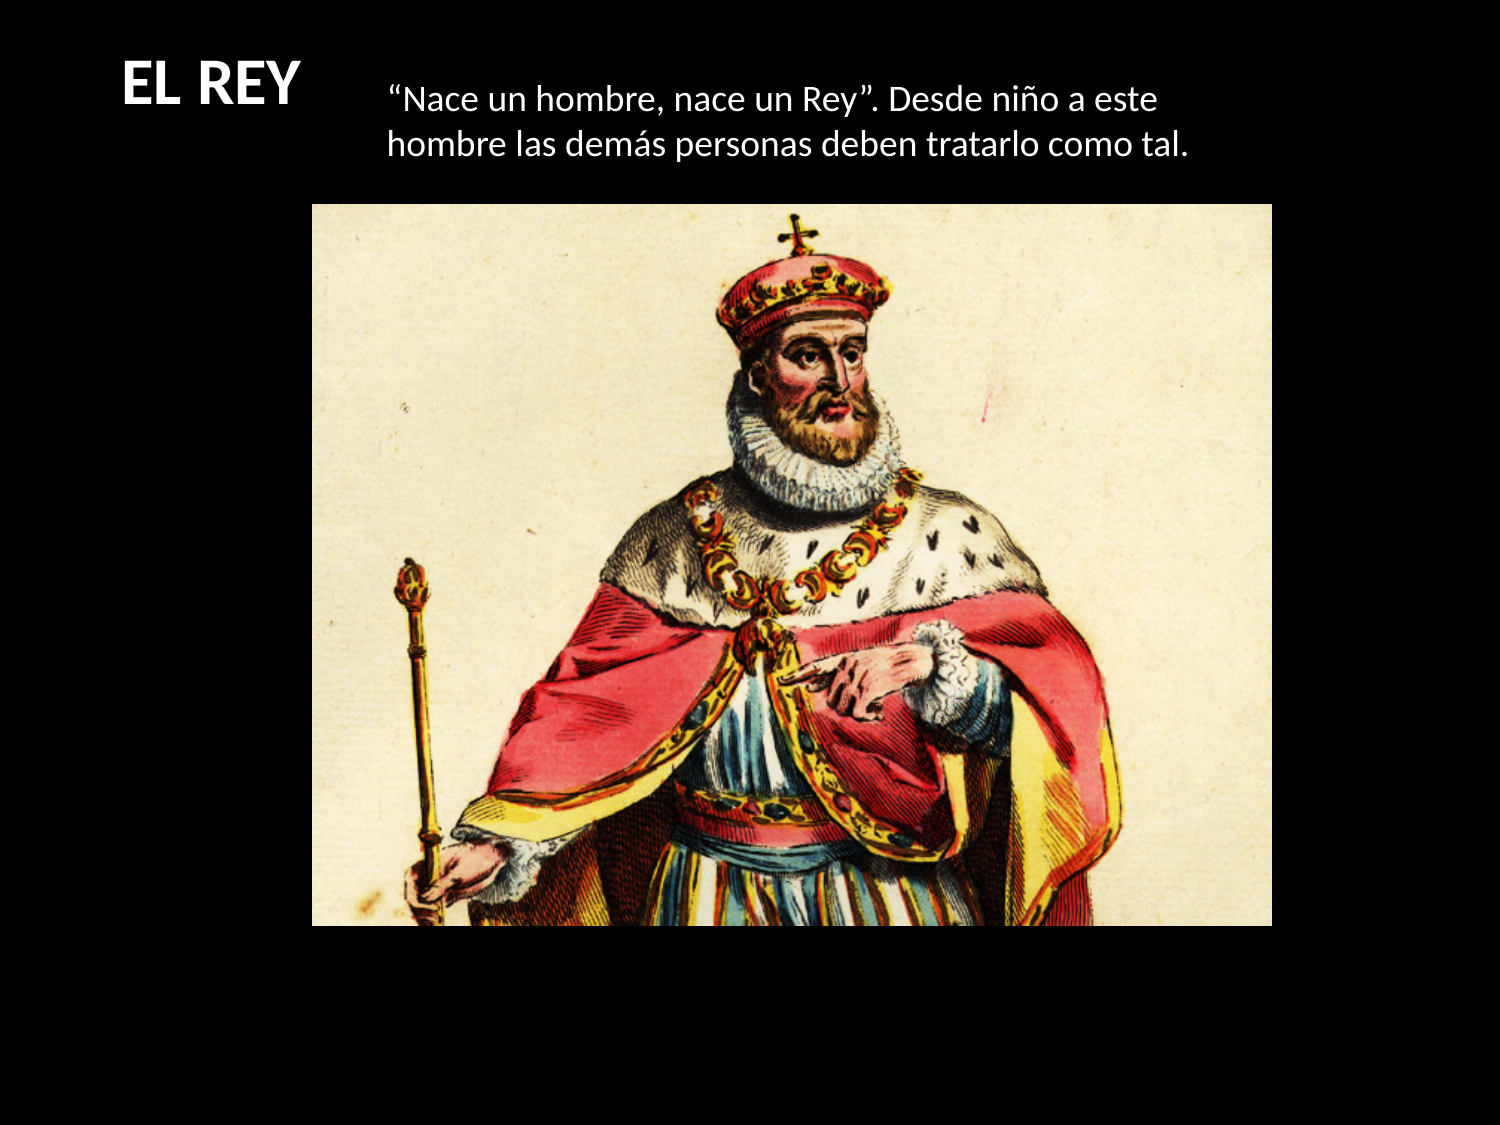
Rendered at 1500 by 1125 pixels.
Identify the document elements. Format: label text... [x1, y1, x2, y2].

text_box “Nace un hombre, nace un Rey”. Desde niño a este hombre las demás personas deben tratarlo como tal. [371, 66, 1248, 172]
picture [312, 204, 1272, 926]
list EL REY [0, 30, 425, 173]
